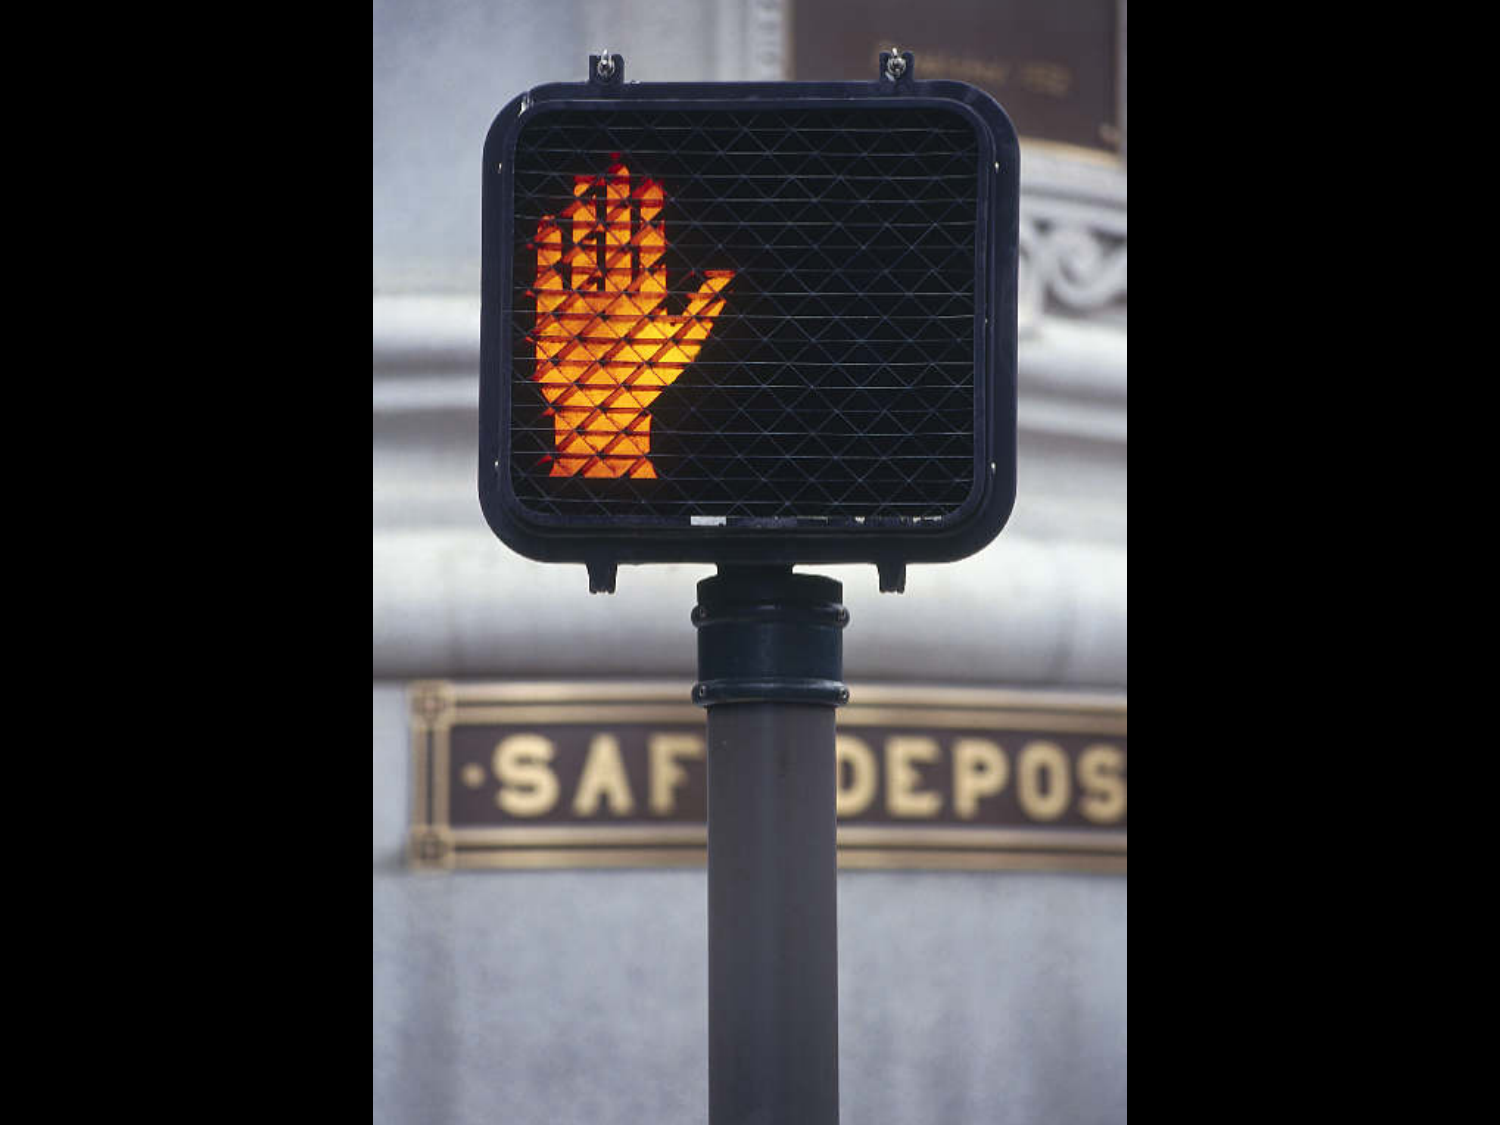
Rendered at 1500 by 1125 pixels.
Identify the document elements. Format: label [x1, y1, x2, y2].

picture [373, 0, 1127, 1125]
